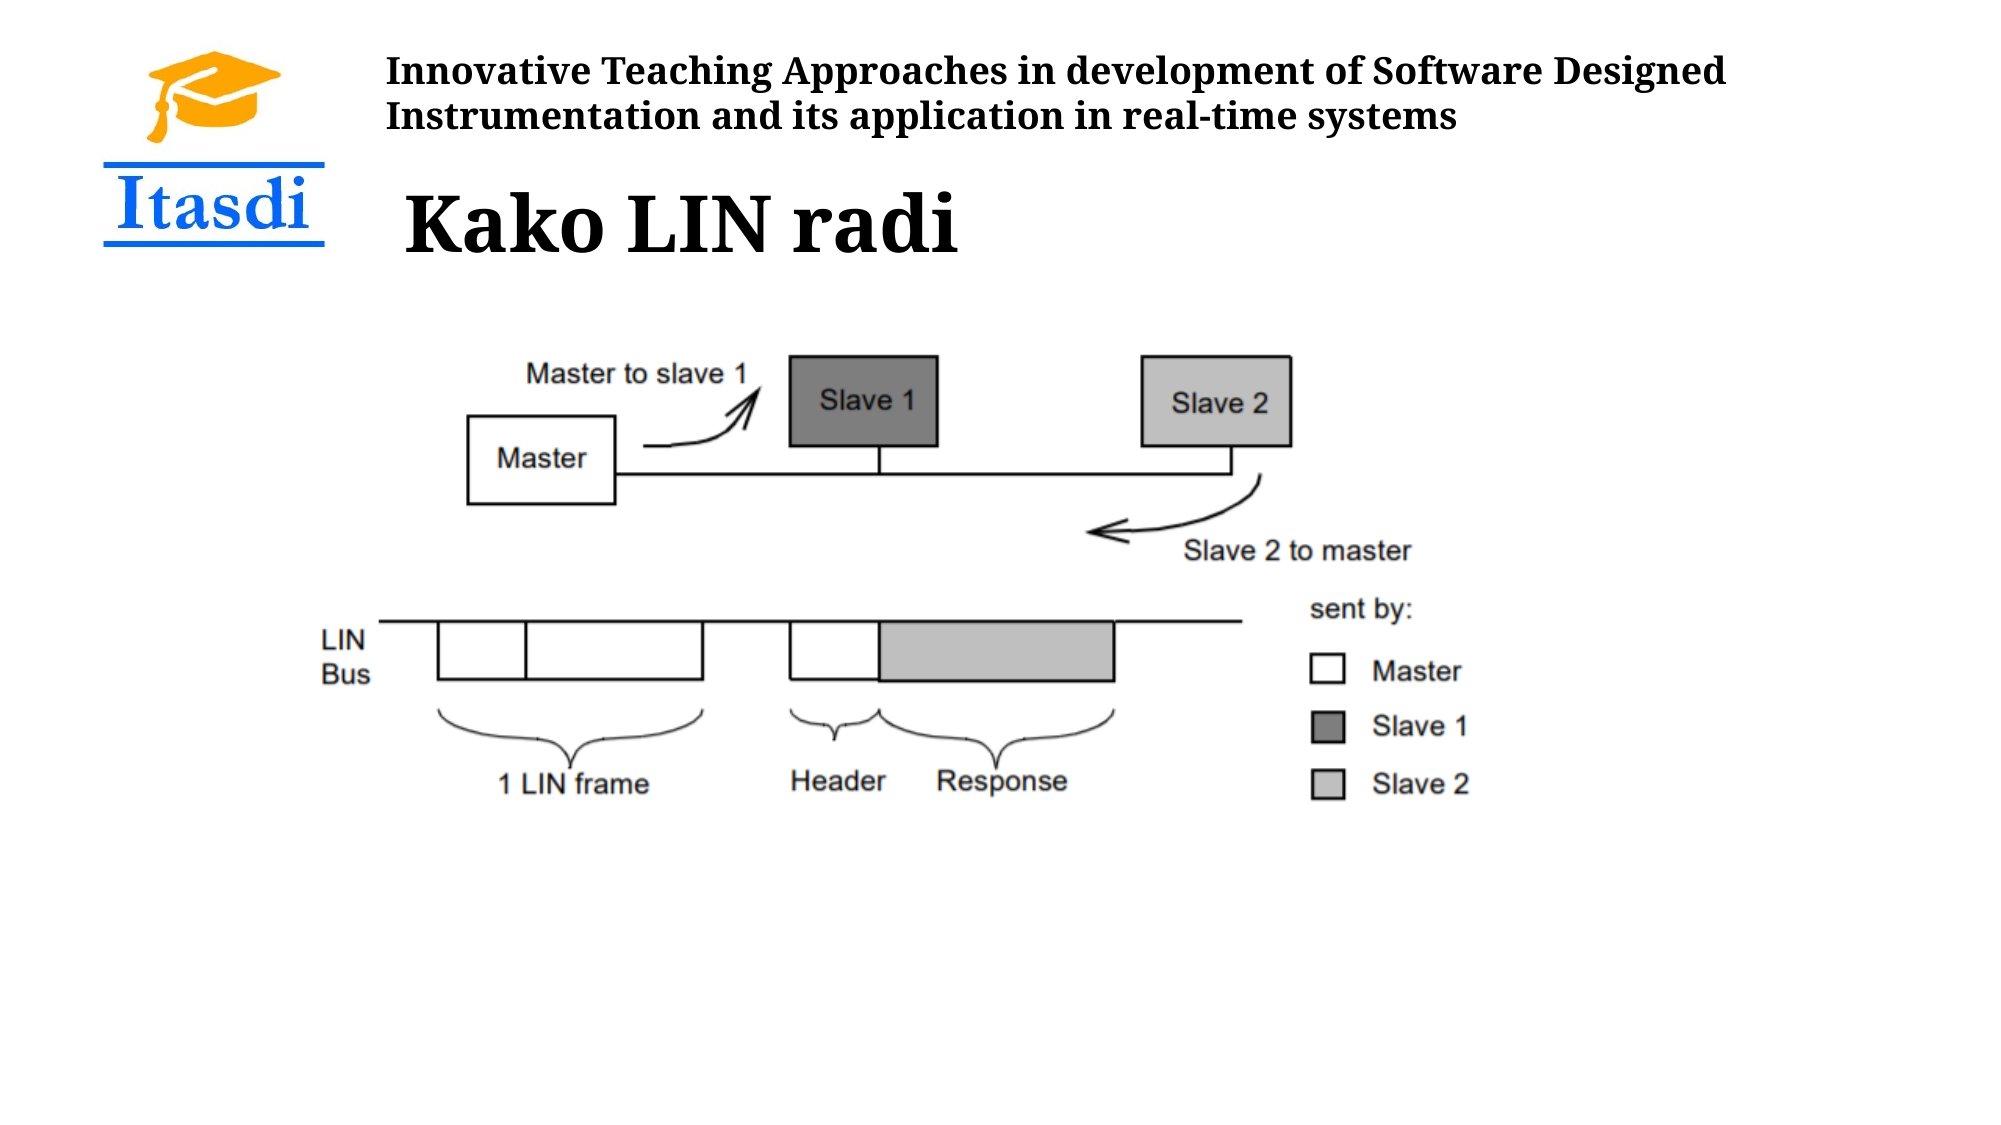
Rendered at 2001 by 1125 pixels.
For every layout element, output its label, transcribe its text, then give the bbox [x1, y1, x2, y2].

text_box Innovative Teaching Approaches in development of Software Designed Instrumentation and its application in real-time systems [371, 40, 1929, 145]
picture [85, 23, 347, 269]
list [293, 338, 1477, 825]
title Kako LIN radi [389, 177, 1863, 278]
